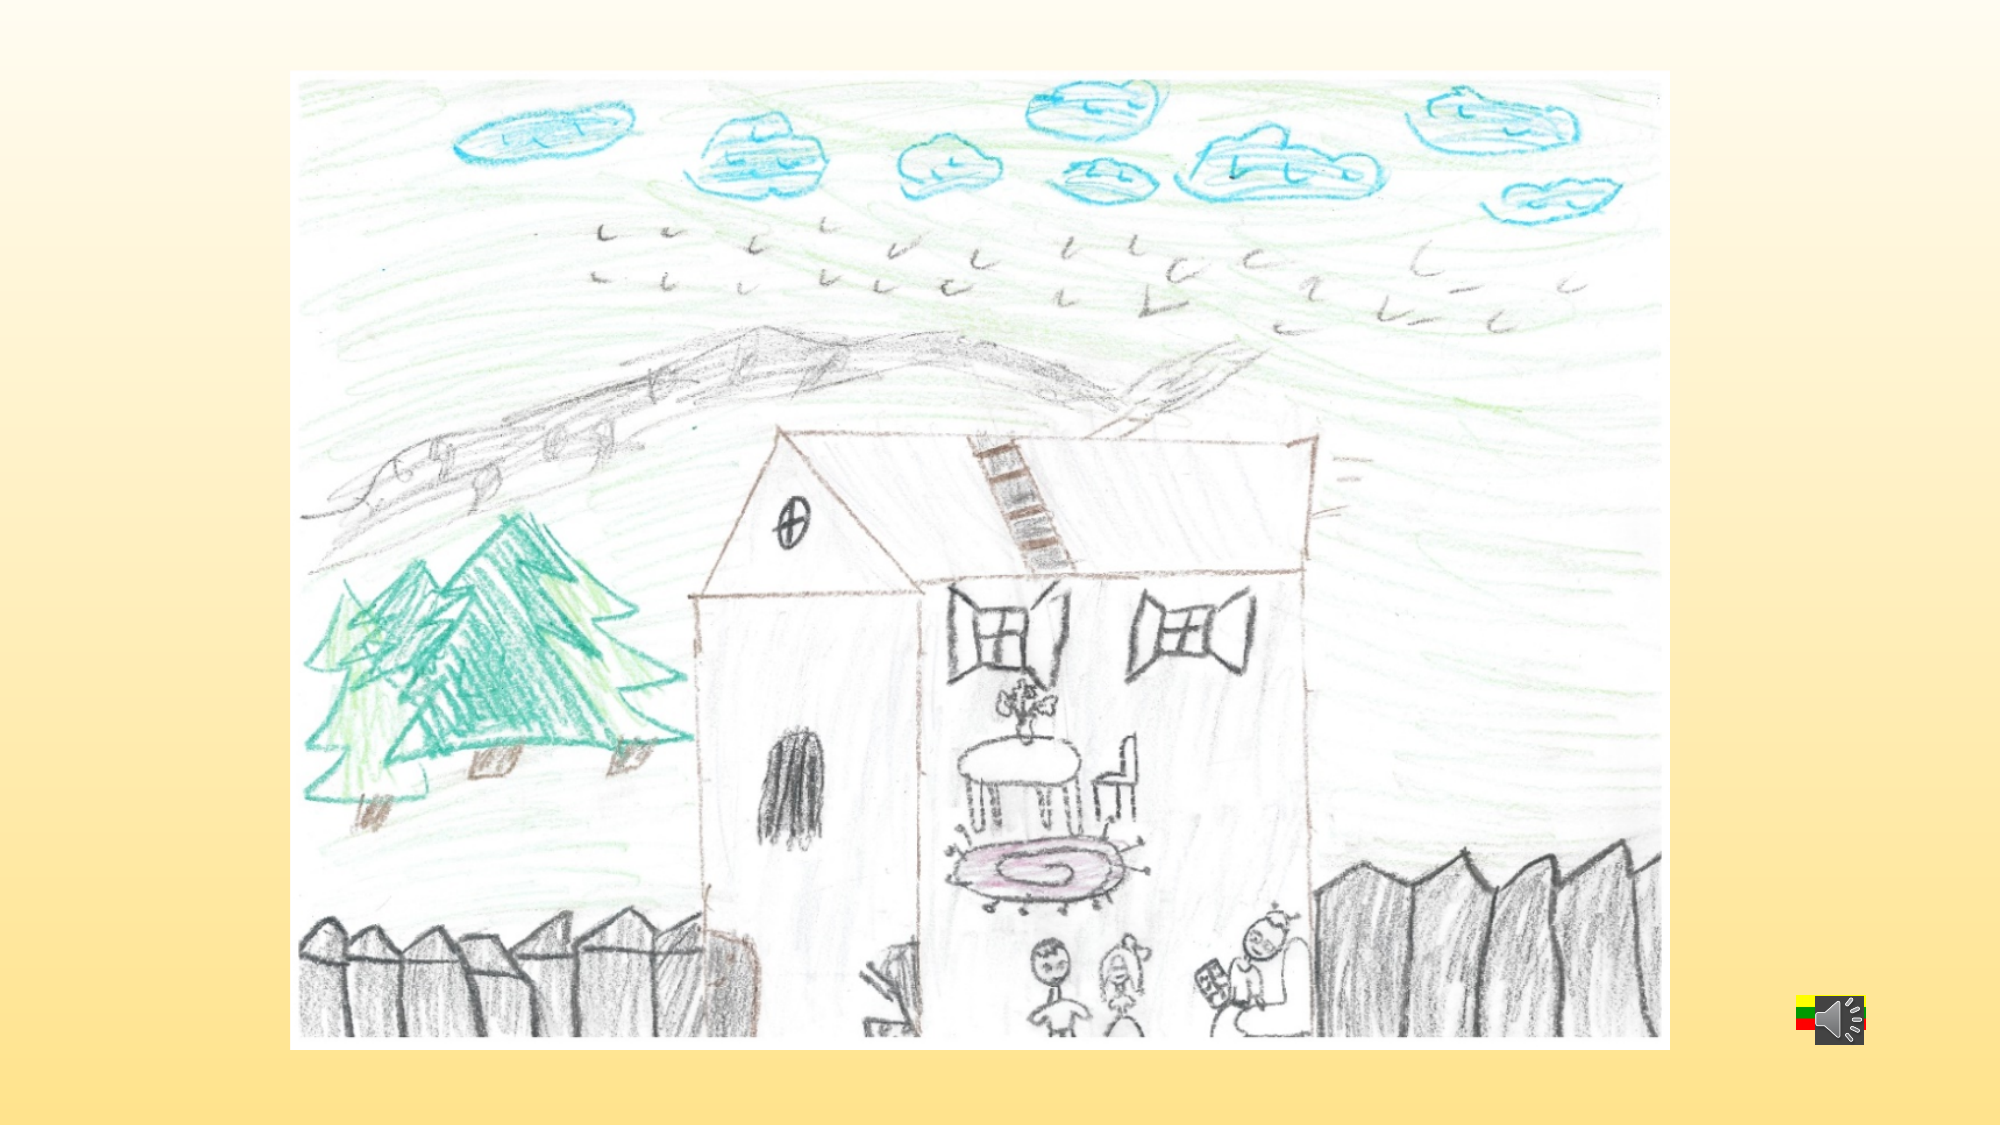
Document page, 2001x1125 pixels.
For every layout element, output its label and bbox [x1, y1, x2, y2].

picture [291, 0, 1670, 1125]
picture [1796, 995, 1866, 1047]
